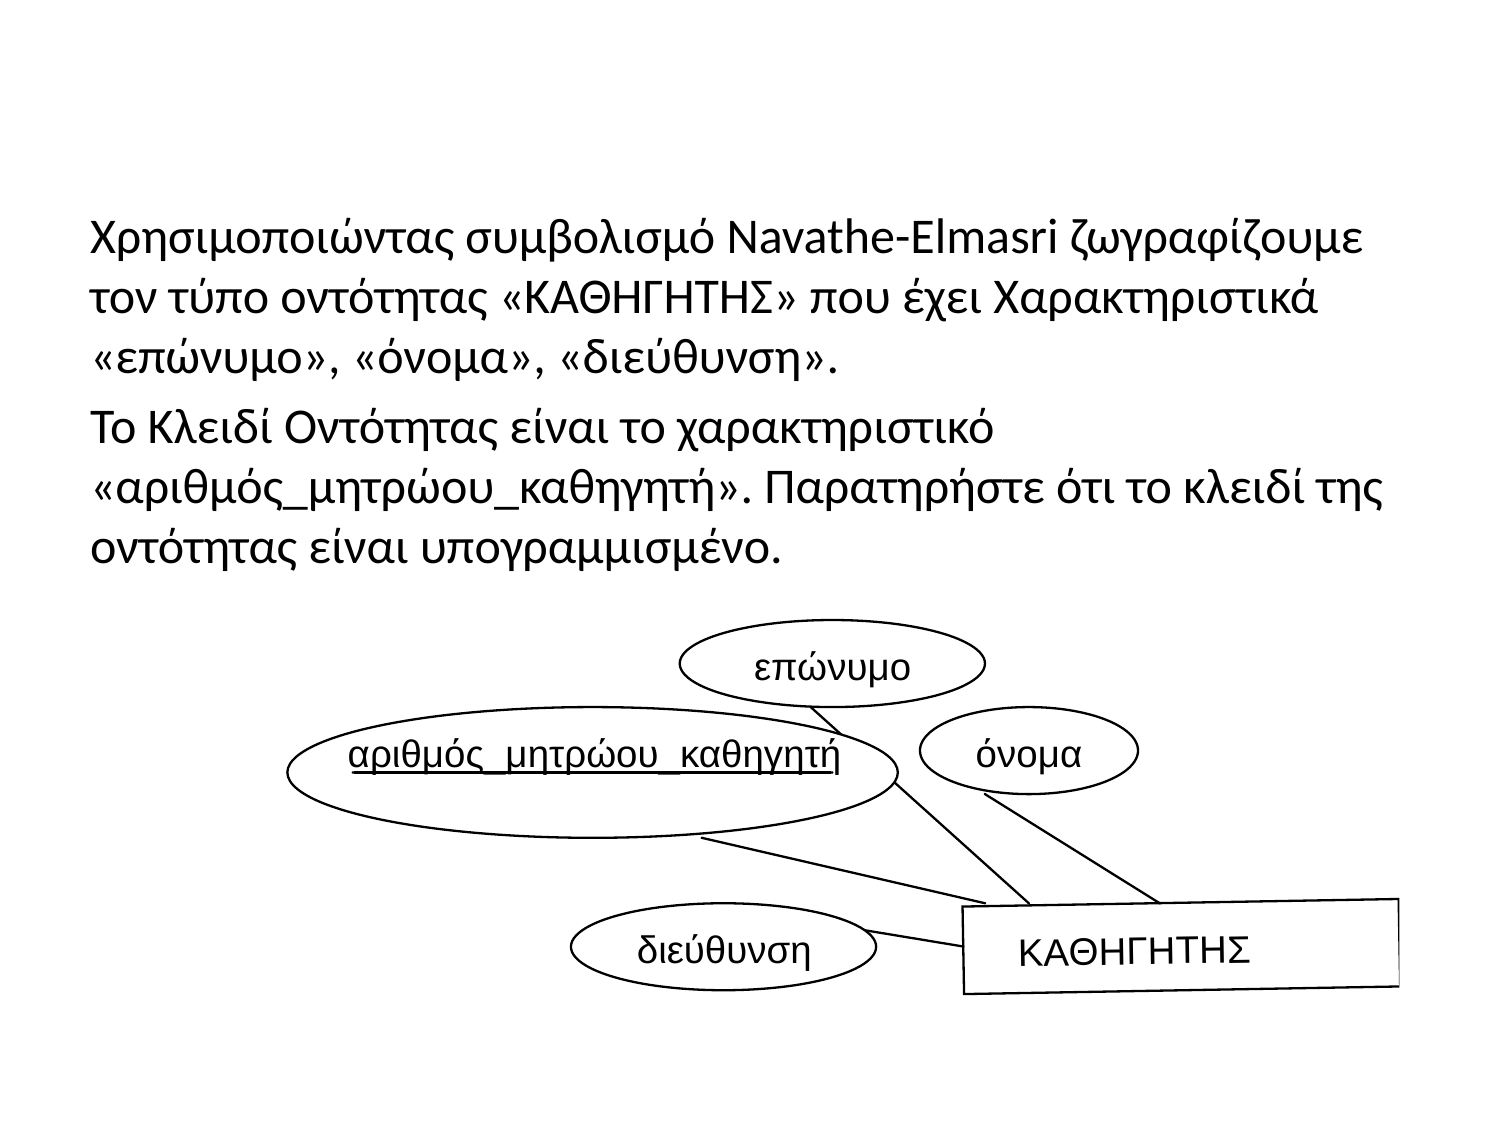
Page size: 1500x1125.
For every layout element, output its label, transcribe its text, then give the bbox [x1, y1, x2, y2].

list Χρησιμοποιώντας συμβολισμό Navathe-Elmasri ζωγραφίζουμε τον τύπο οντότητας «ΚΑΘΗΓΗΤΗΣ» που έχει Χαρακτηριστικά «επώνυμο», «όνομα», «διεύθυνση». Το Κλειδί Οντότητας είναι το χαρακτηριστικό «αριθμός_μητρώου_καθηγητή». Παρατηρήστε ότι το κλειδί της οντότητας είναι υπογραμμισμένο. [75, 196, 1425, 598]
picture [265, 597, 1400, 1056]
